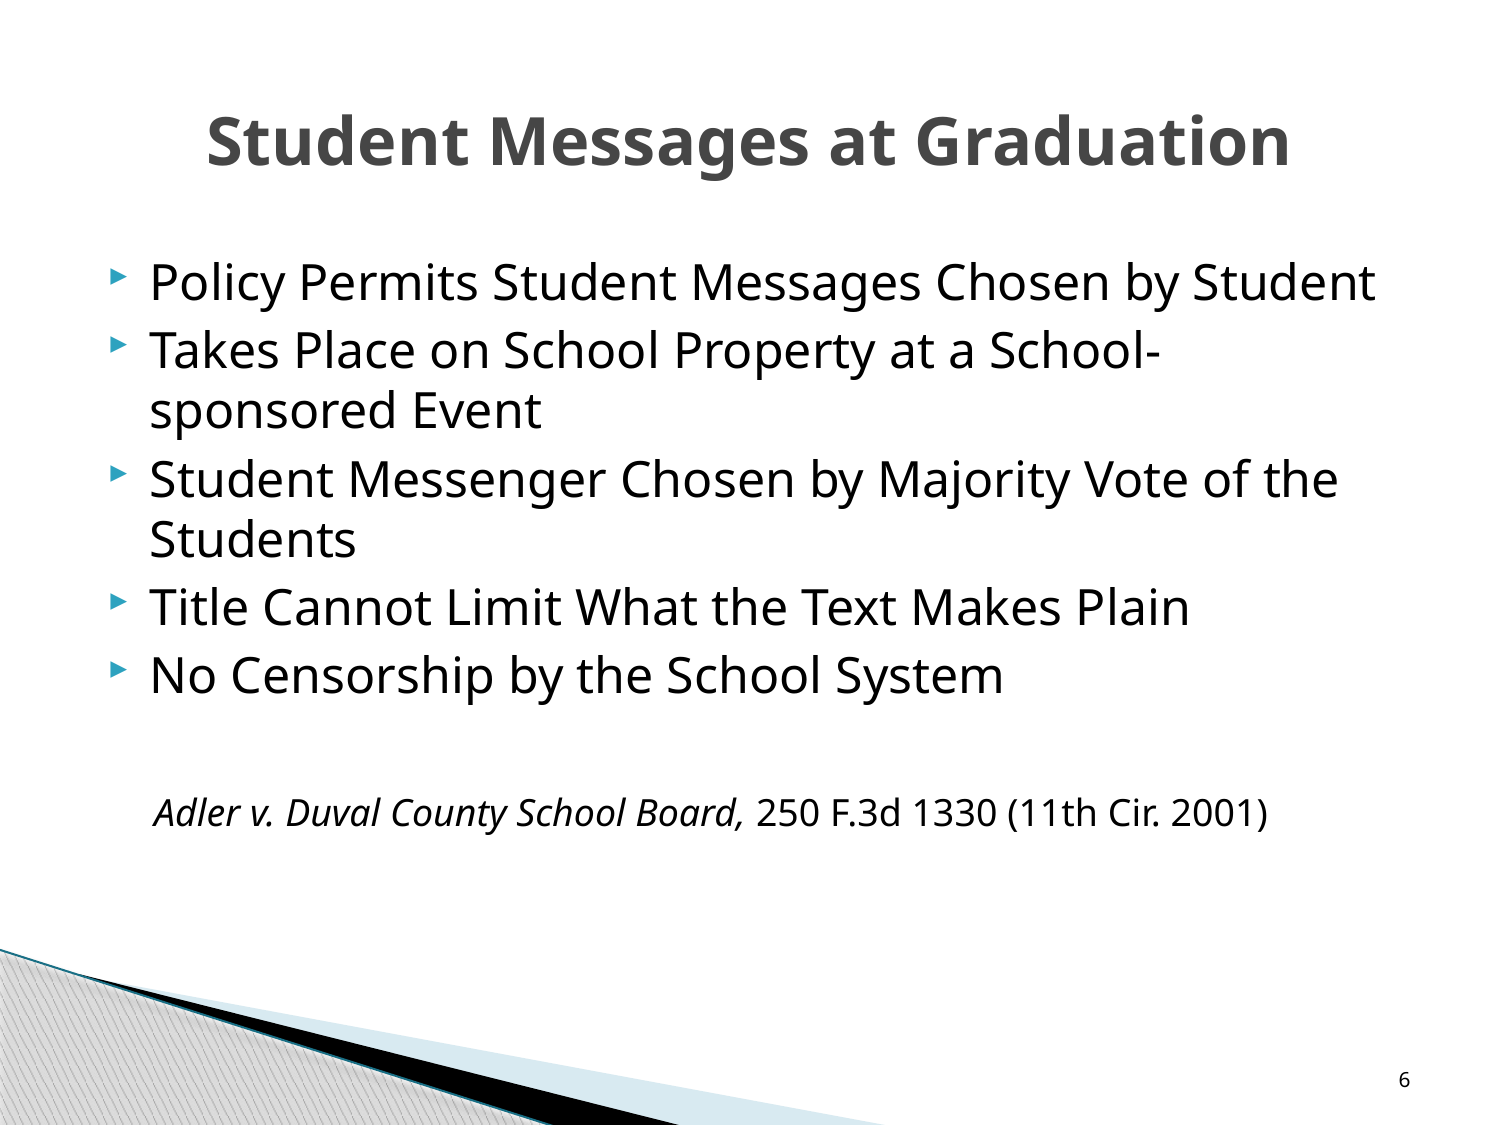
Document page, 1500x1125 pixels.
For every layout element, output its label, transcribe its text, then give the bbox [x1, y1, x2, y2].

slide_number 6 [1074, 1024, 1425, 1103]
list Policy Permits Student Messages Chosen by Student Takes Place on School Property at a School-sponsored Event Student Messenger Chosen by Majority Vote of the Students Title Cannot Limit What the Text Makes Plain No Censorship by the School System Adler v. Duval County School Board, 250 F.3d 1330 (11th Cir. 2001) [75, 243, 1425, 986]
title Student Messages at Graduation [75, 45, 1425, 233]
